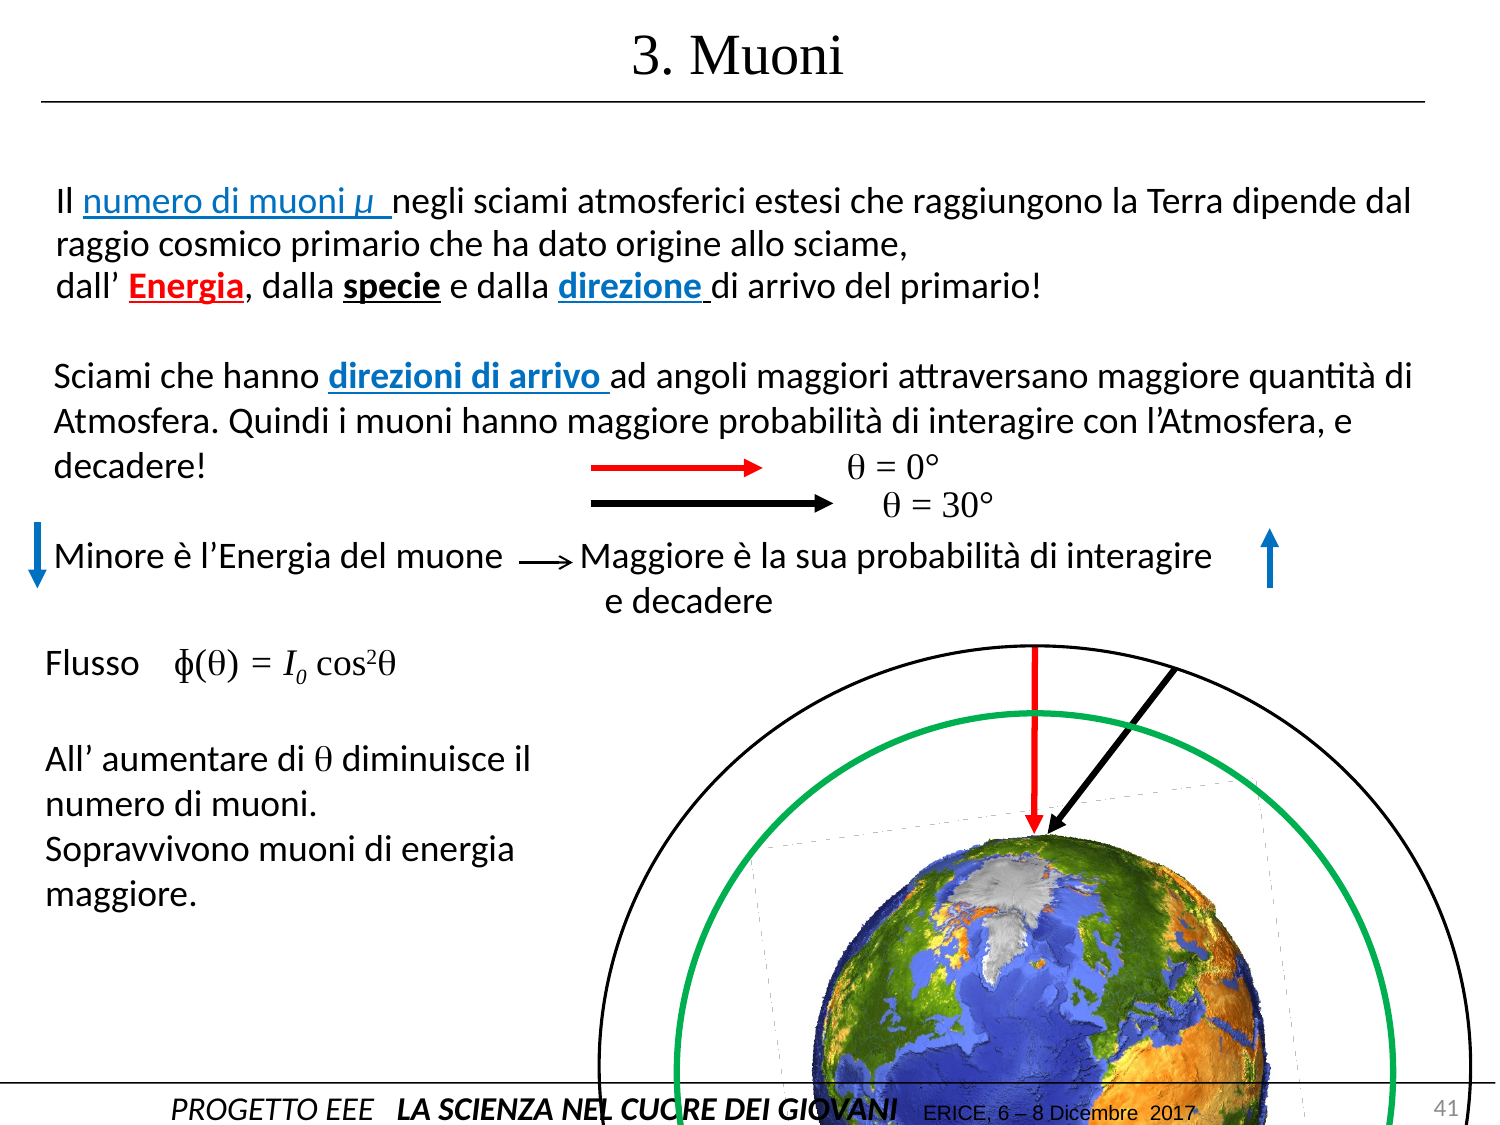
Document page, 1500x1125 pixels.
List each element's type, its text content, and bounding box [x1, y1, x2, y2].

text_box Il numero di muoni μ negli sciami atmosferici estesi che raggiungono la Terra dipende dal raggio cosmico primario che ha dato origine allo sciame, dall’ Energia, dalla specie e dalla direzione di arrivo del primario! [41, 172, 1436, 315]
text_box  = 30° [867, 472, 1069, 533]
text_box 41 [1467, 1083, 1474, 1125]
text_box [599, 645, 1034, 1125]
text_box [1047, 668, 1176, 834]
picture [783, 810, 1294, 1125]
text_box [1035, 645, 1175, 810]
text_box PROGETTO EEE LA SCIENZA NEL CUORE DEI GIOVANI ERICE, 6 – 8 Dicembre 2017 [118, 1083, 603, 1125]
text_box [1176, 668, 1471, 1125]
text_box Flusso ɸ() = I0 cos2 All’ aumentare di  diminuisce il numero di muoni. Sopravvivono muoni di energia maggiore. [30, 630, 664, 922]
text_box Sciami che hanno direzioni di arrivo ad angoli maggiori attraversano maggiore quantità di Atmosfera. Quindi i muoni hanno maggiore probabilità di interagire con l’Atmosfera, e decadere! Minore è l’Energia del muone Maggiore è la sua probabilità di interagire e decadere [38, 343, 1500, 647]
text_box 3. Muoni [194, 0, 1297, 101]
text_box  = 0° [831, 434, 1033, 495]
